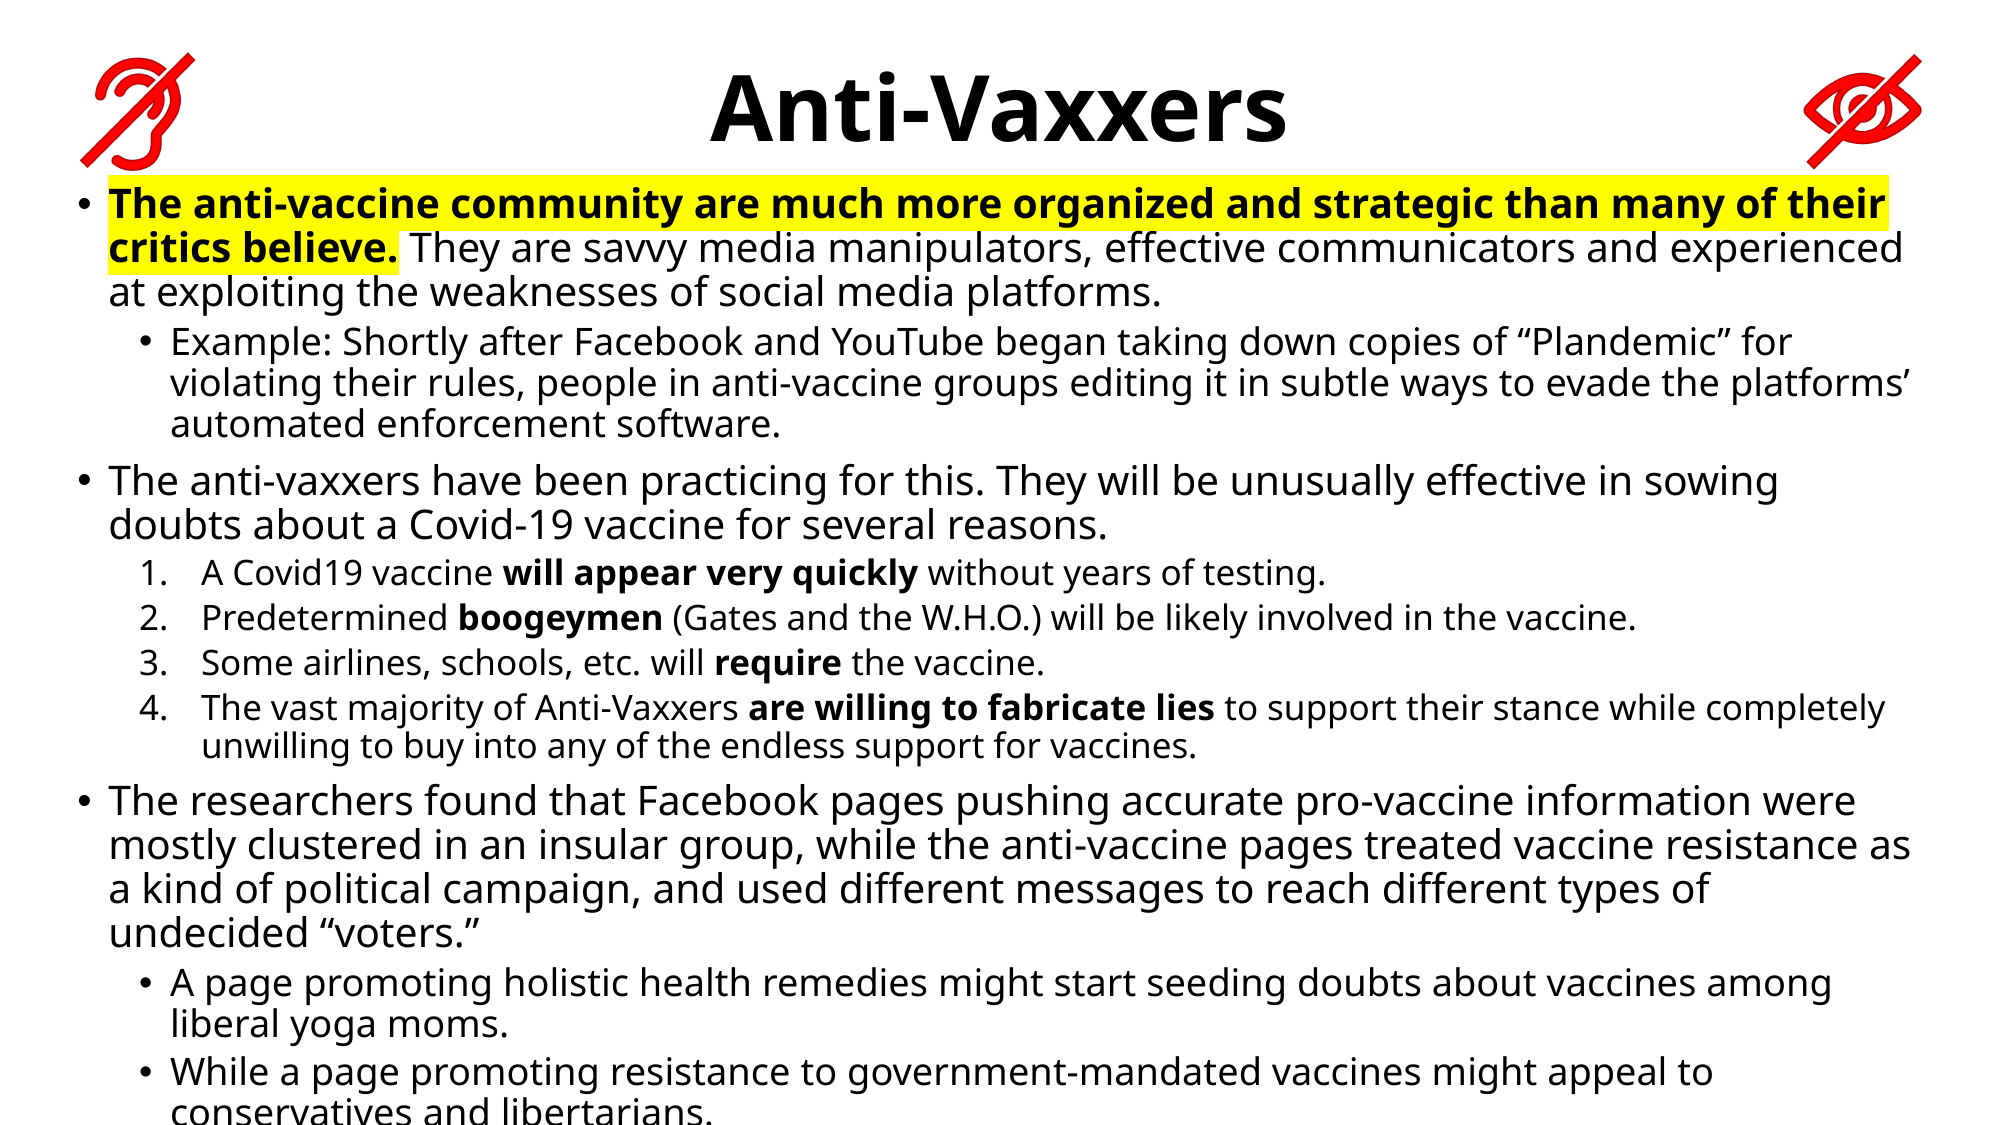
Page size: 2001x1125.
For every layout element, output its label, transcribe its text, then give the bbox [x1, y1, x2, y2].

title Anti-Vaxxers [137, 3, 1863, 176]
picture [1787, 36, 1938, 187]
list The anti-vaccine community are much more organized and strategic than many of their critics believe. They are savvy media manipulators, effective communicators and experienced at exploiting the weaknesses of social media platforms. Example: Shortly after Facebook and YouTube began taking down copies of “Plandemic” for violating their rules, people in anti-vaccine groups editing it in subtle ways to evade the platforms’ automated enforcement software. The anti-vaxxers have been practicing for this. They will be unusually effective in sowing doubts about a Covid-19 vaccine for several reasons. A Covid19 vaccine will appear very quickly without years of testing. Predetermined boogeymen (Gates and the W.H.O.) will be likely involved in the vaccine. Some airlines, schools, etc. will require the vaccine. The vast majority of Anti-Vaxxers are willing to fabricate lies to support their stance while completely unwilling to buy into any of the endless support for vaccines. The researchers found that Facebook pages pushing accurate pro-vaccine information were mostly clustered in an insular group, while the anti-vaccine pages treated vaccine resistance as a kind of political campaign, and used different messages to reach different types of undecided “voters.” A page promoting holistic health remedies might start seeding doubts about vaccines among liberal yoga moms. While a page promoting resistance to government-mandated vaccines might appeal to conservatives and libertarians. [62, 176, 1939, 1125]
picture [62, 36, 213, 187]
